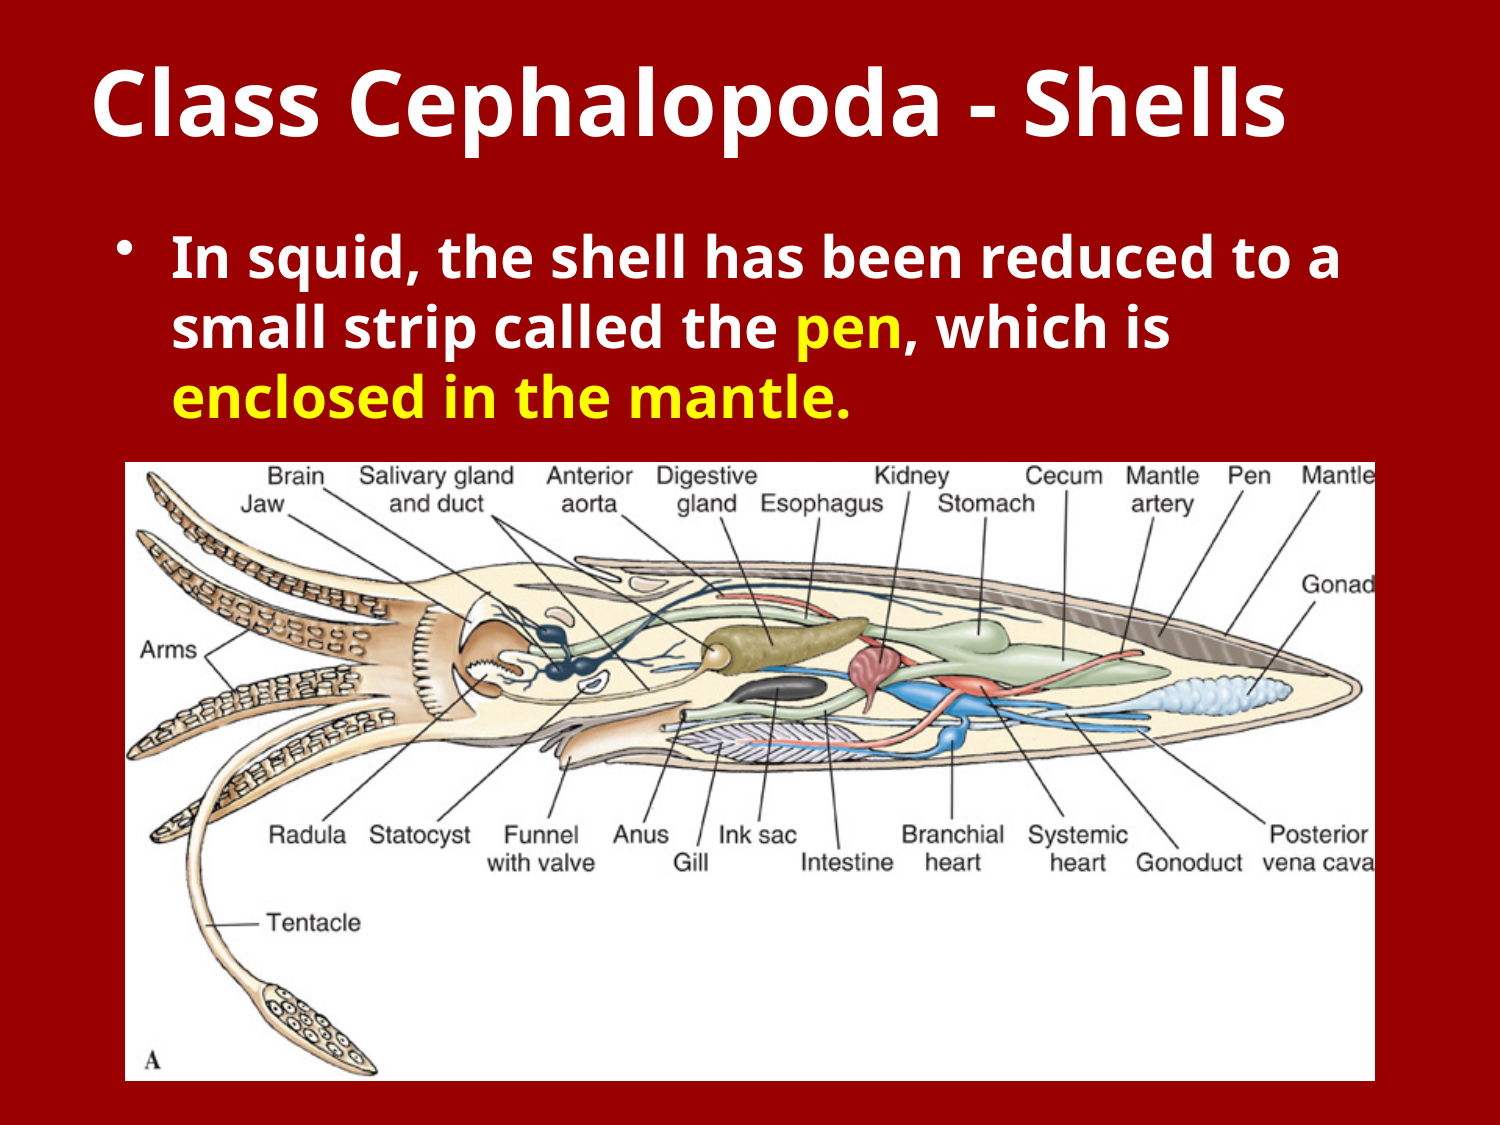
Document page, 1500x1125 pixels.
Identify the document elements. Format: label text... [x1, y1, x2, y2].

list In squid, the shell has been reduced to a small strip called the pen, which is enclosed in the mantle. [99, 212, 1400, 838]
title Class Cephalopoda - Shells [32, 37, 1347, 188]
picture [124, 462, 1376, 1082]
